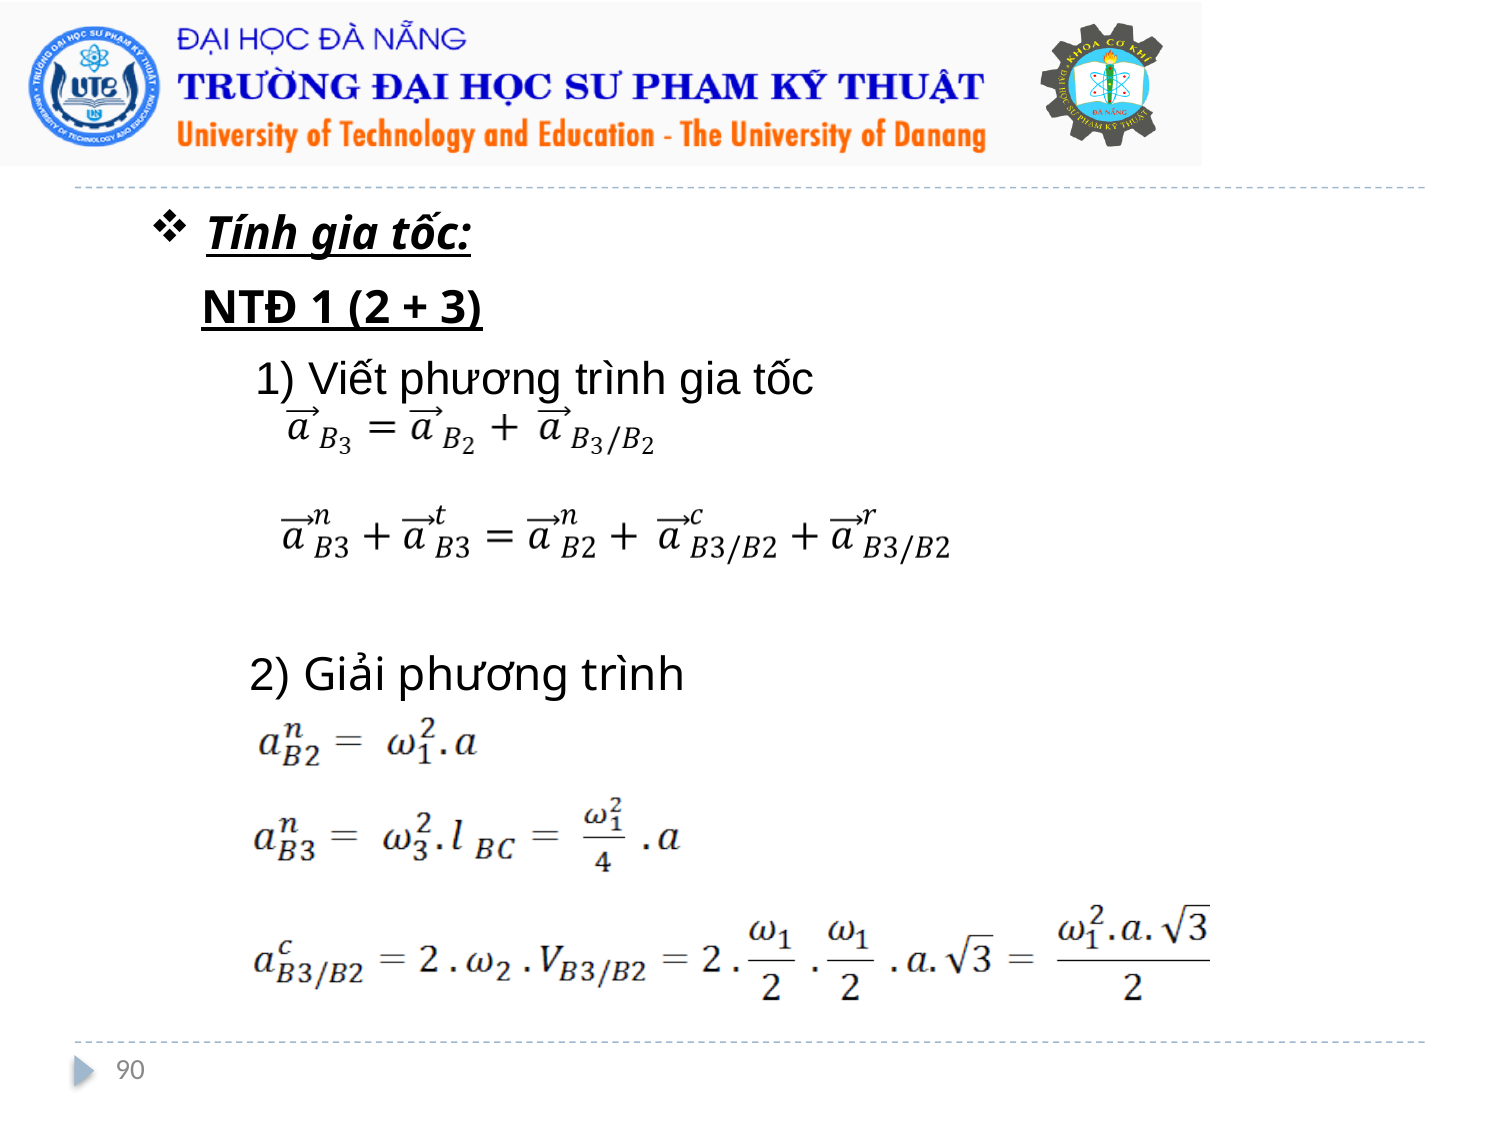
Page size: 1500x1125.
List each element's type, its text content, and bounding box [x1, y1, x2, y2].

text_box 2) Giải phương trình [235, 633, 701, 707]
picture [257, 714, 480, 770]
picture [253, 898, 1211, 1007]
slide_number 90 [100, 1042, 426, 1103]
text_box Tính gia tốc: [134, 192, 487, 267]
text_box [258, 493, 976, 573]
text_box 1) Viết phương trình gia tốc [240, 337, 831, 411]
text_box [264, 411, 679, 462]
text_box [0, 0, 1208, 175]
text_box NTĐ 1 (2 + 3) [186, 266, 498, 341]
picture [253, 792, 683, 879]
